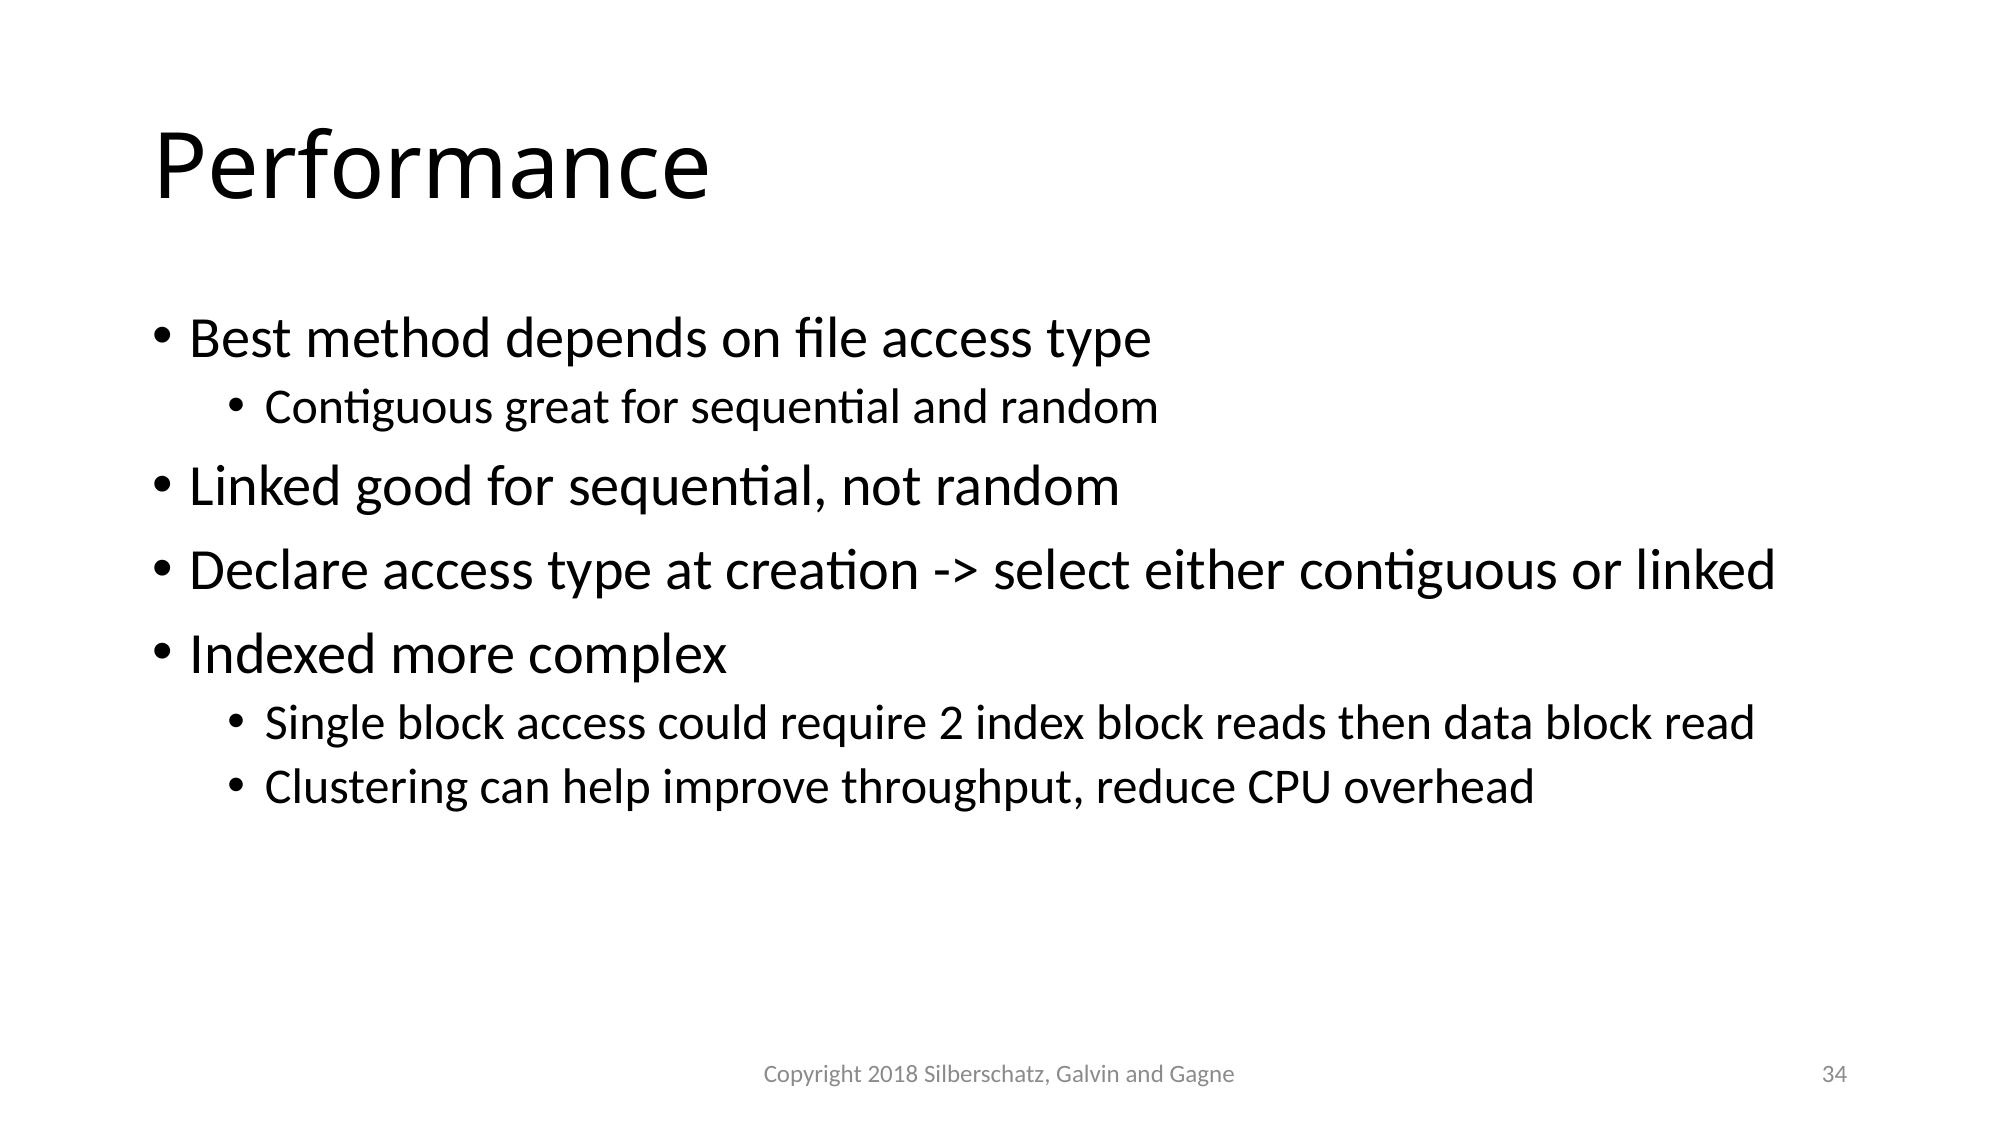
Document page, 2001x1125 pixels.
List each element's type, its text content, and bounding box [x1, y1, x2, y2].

slide_number 34 [1412, 1042, 1863, 1103]
footer Copyright 2018 Silberschatz, Galvin and Gagne [662, 1042, 1338, 1103]
title Performance [137, 59, 1863, 278]
list Best method depends on file access type Contiguous great for sequential and random Linked good for sequential, not random Declare access type at creation -> select either contiguous or linked Indexed more complex Single block access could require 2 index block reads then data block read Clustering can help improve throughput, reduce CPU overhead [137, 299, 1863, 1014]
